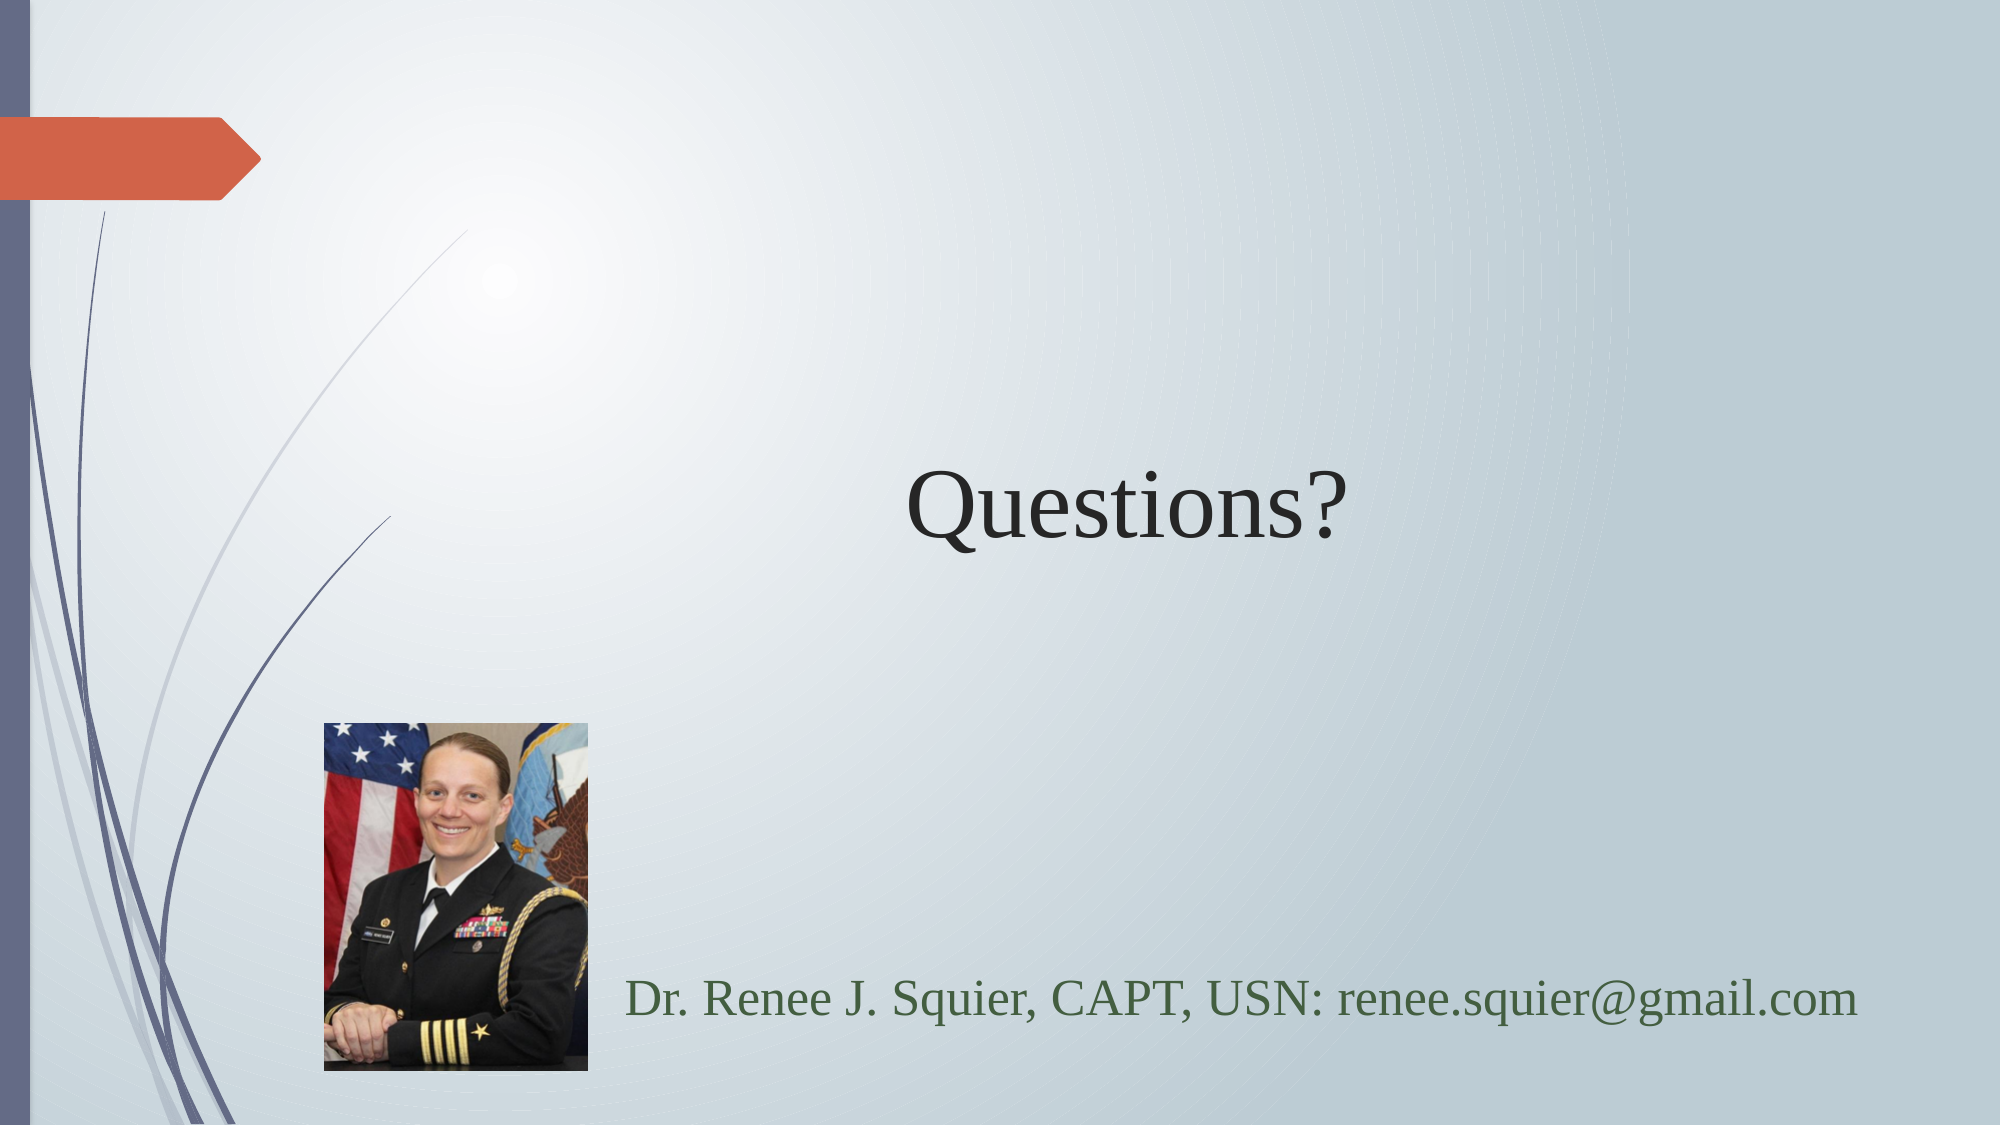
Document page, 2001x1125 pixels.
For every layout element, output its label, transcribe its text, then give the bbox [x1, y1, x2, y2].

picture [323, 723, 588, 1071]
text_box Dr. Renee J. Squier, CAPT, USN: renee.squier@gmail.com [592, 931, 2000, 1057]
title Questions? [396, 429, 1859, 640]
